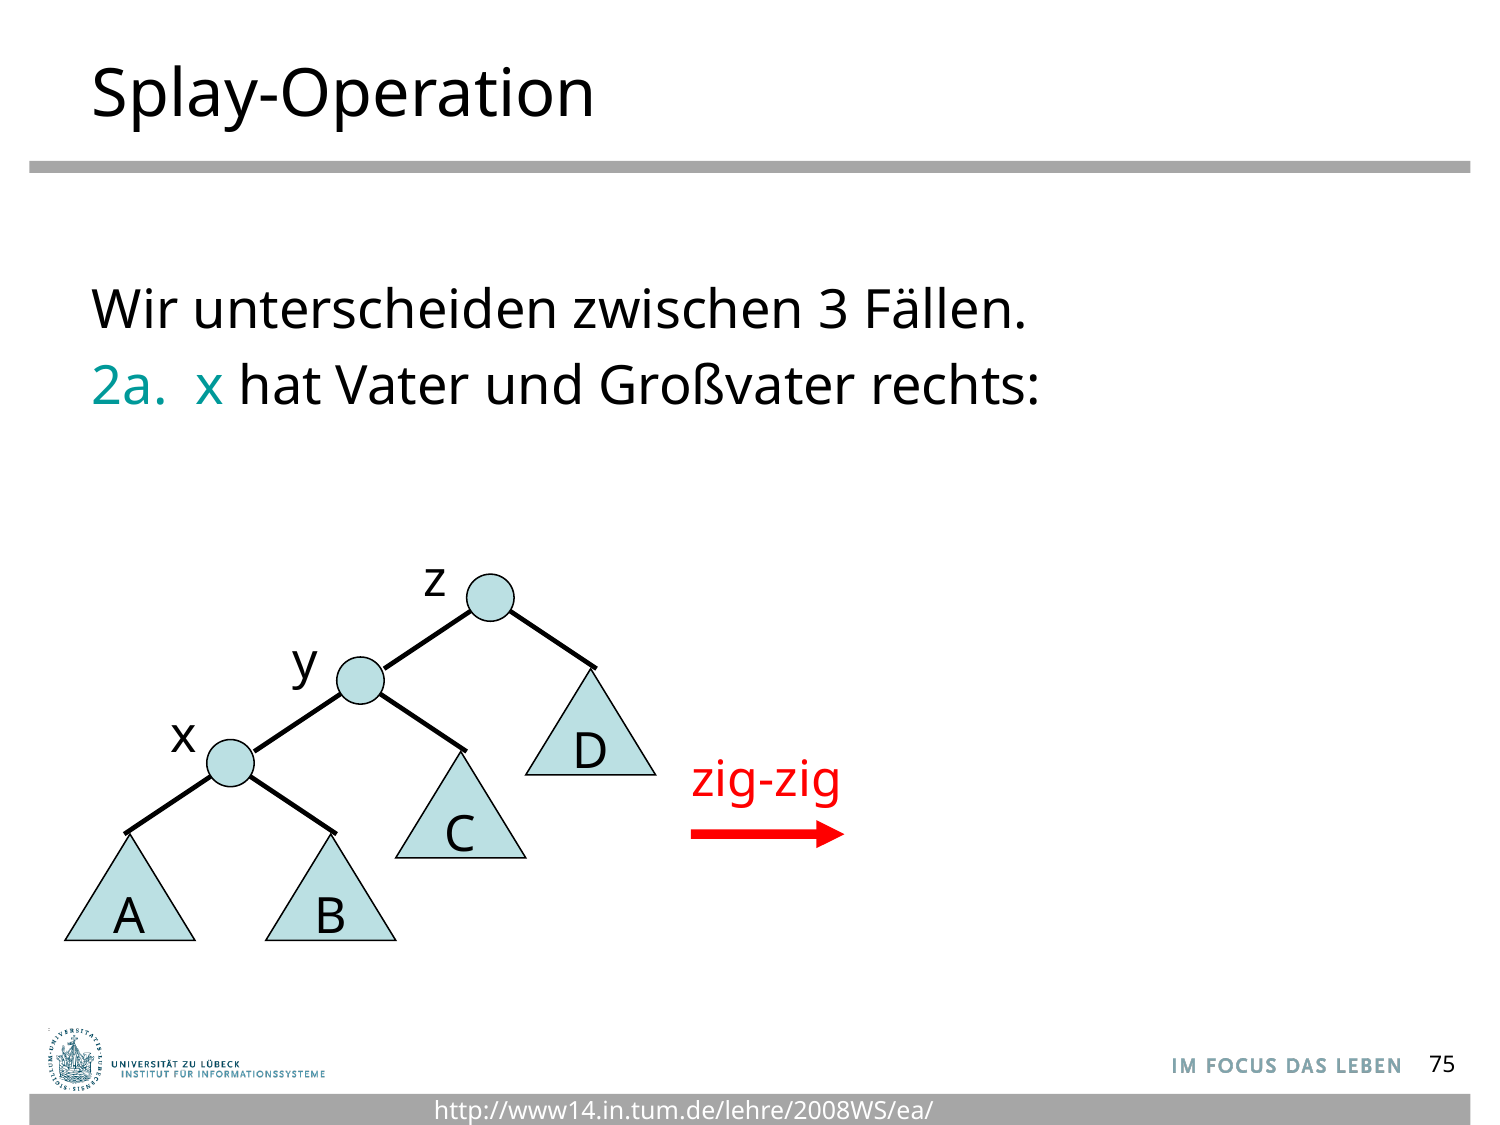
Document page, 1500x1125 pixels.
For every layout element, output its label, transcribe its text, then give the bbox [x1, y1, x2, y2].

text_box [208, 739, 255, 787]
text_box [690, 827, 845, 841]
text_box http://www14.in.tum.de/lehre/2008WS/ea/index.html.de [419, 1087, 1046, 1125]
text_box zig-zig [676, 739, 857, 815]
text_box y [277, 621, 333, 697]
picture [1173, 1058, 1305, 1073]
text_box A [65, 834, 195, 941]
text_box [466, 574, 515, 622]
text_box [336, 656, 385, 705]
text_box z [408, 538, 462, 614]
text_box x [155, 695, 212, 771]
list Wir unterscheiden zwischen 3 Fällen. 2a. x hat Vater und Großvater rechts: [76, 267, 1427, 1010]
text_box B [265, 834, 396, 941]
title Splay-Operation [76, 42, 1427, 126]
text_box C [395, 751, 526, 858]
text_box D [525, 668, 656, 775]
slide_number 75 [1305, 1050, 1471, 1083]
